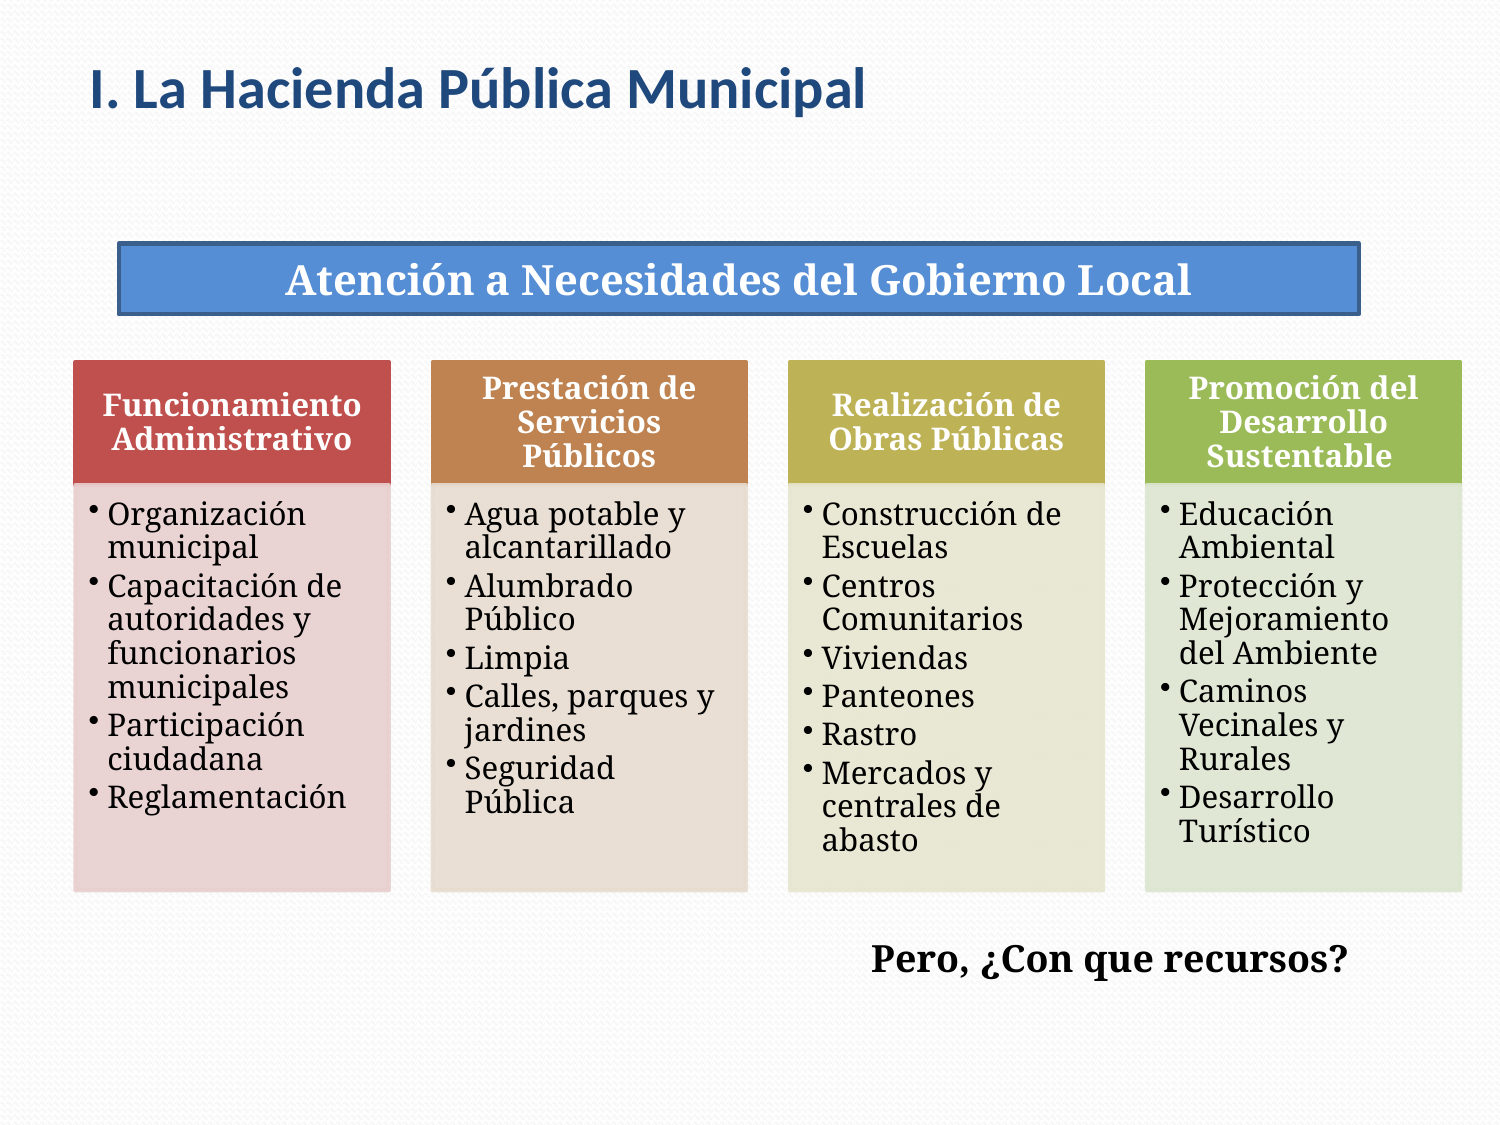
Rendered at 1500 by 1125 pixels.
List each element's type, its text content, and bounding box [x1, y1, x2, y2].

text_box Pero, ¿Con que recursos? [856, 976, 1365, 987]
text_box I. La Hacienda Pública Municipal [74, 42, 1425, 126]
text_box Atención a Necesidades del Gobierno Local [117, 241, 1361, 287]
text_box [74, 287, 1462, 965]
